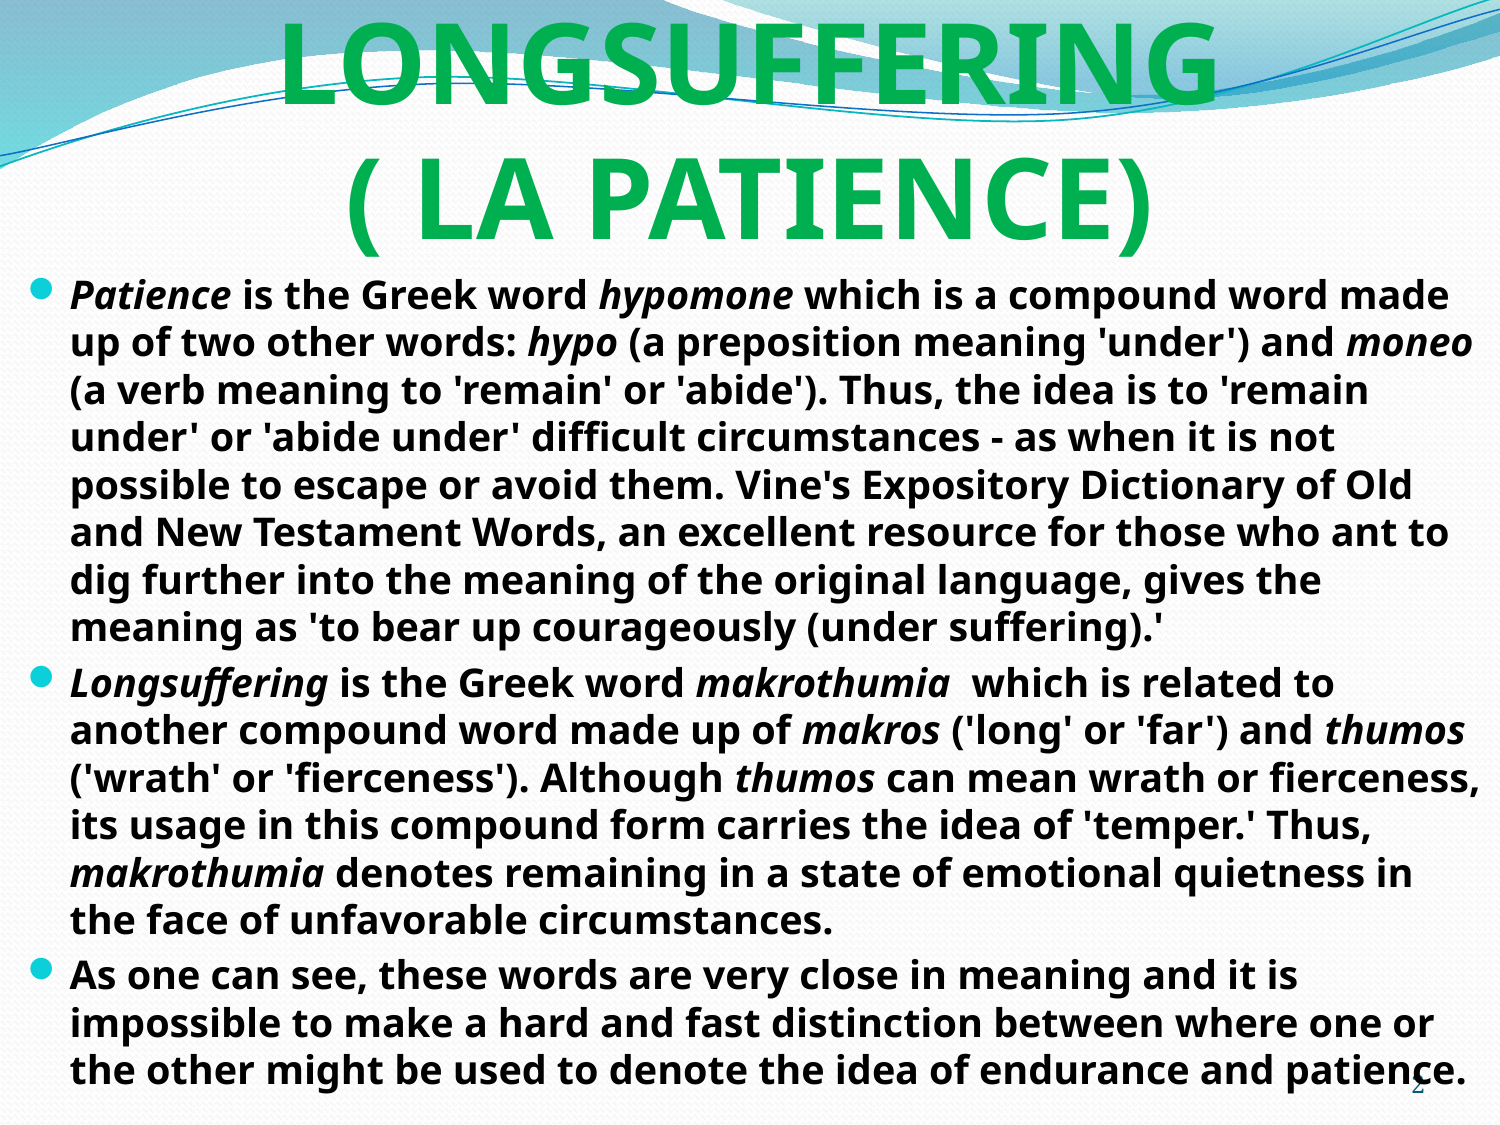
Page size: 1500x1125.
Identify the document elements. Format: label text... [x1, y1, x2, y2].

title LONGSUFFERING ( LA PATIENCE) [0, 0, 1500, 263]
list Patience is the Greek word hypomone which is a compound word made up of two other words: hypo (a preposition meaning 'under') and moneo (a verb meaning to 'remain' or 'abide'). Thus, the idea is to 'remain under' or 'abide under' difficult circumstances - as when it is not possible to escape or avoid them. Vine's Expository Dictionary of Old and New Testament Words, an excellent resource for those who ant to dig further into the meaning of the original language, gives the meaning as 'to bear up courageously (under suffering).' Longsuffering is the Greek word makrothumia which is related to another compound word made up of makros ('long' or 'far') and thumos ('wrath' or 'fierceness'). Although thumos can mean wrath or fierceness, its usage in this compound form carries the idea of 'temper.' Thus, makrothumia denotes remaining in a state of emotional quietness in the face of unfavorable circumstances. As one can see, these words are very close in meaning and it is impossible to make a hard and fast distinction between where one or the other might be used to denote the idea of endurance and patience. [12, 262, 1500, 1125]
slide_number 2 [1299, 1042, 1425, 1103]
